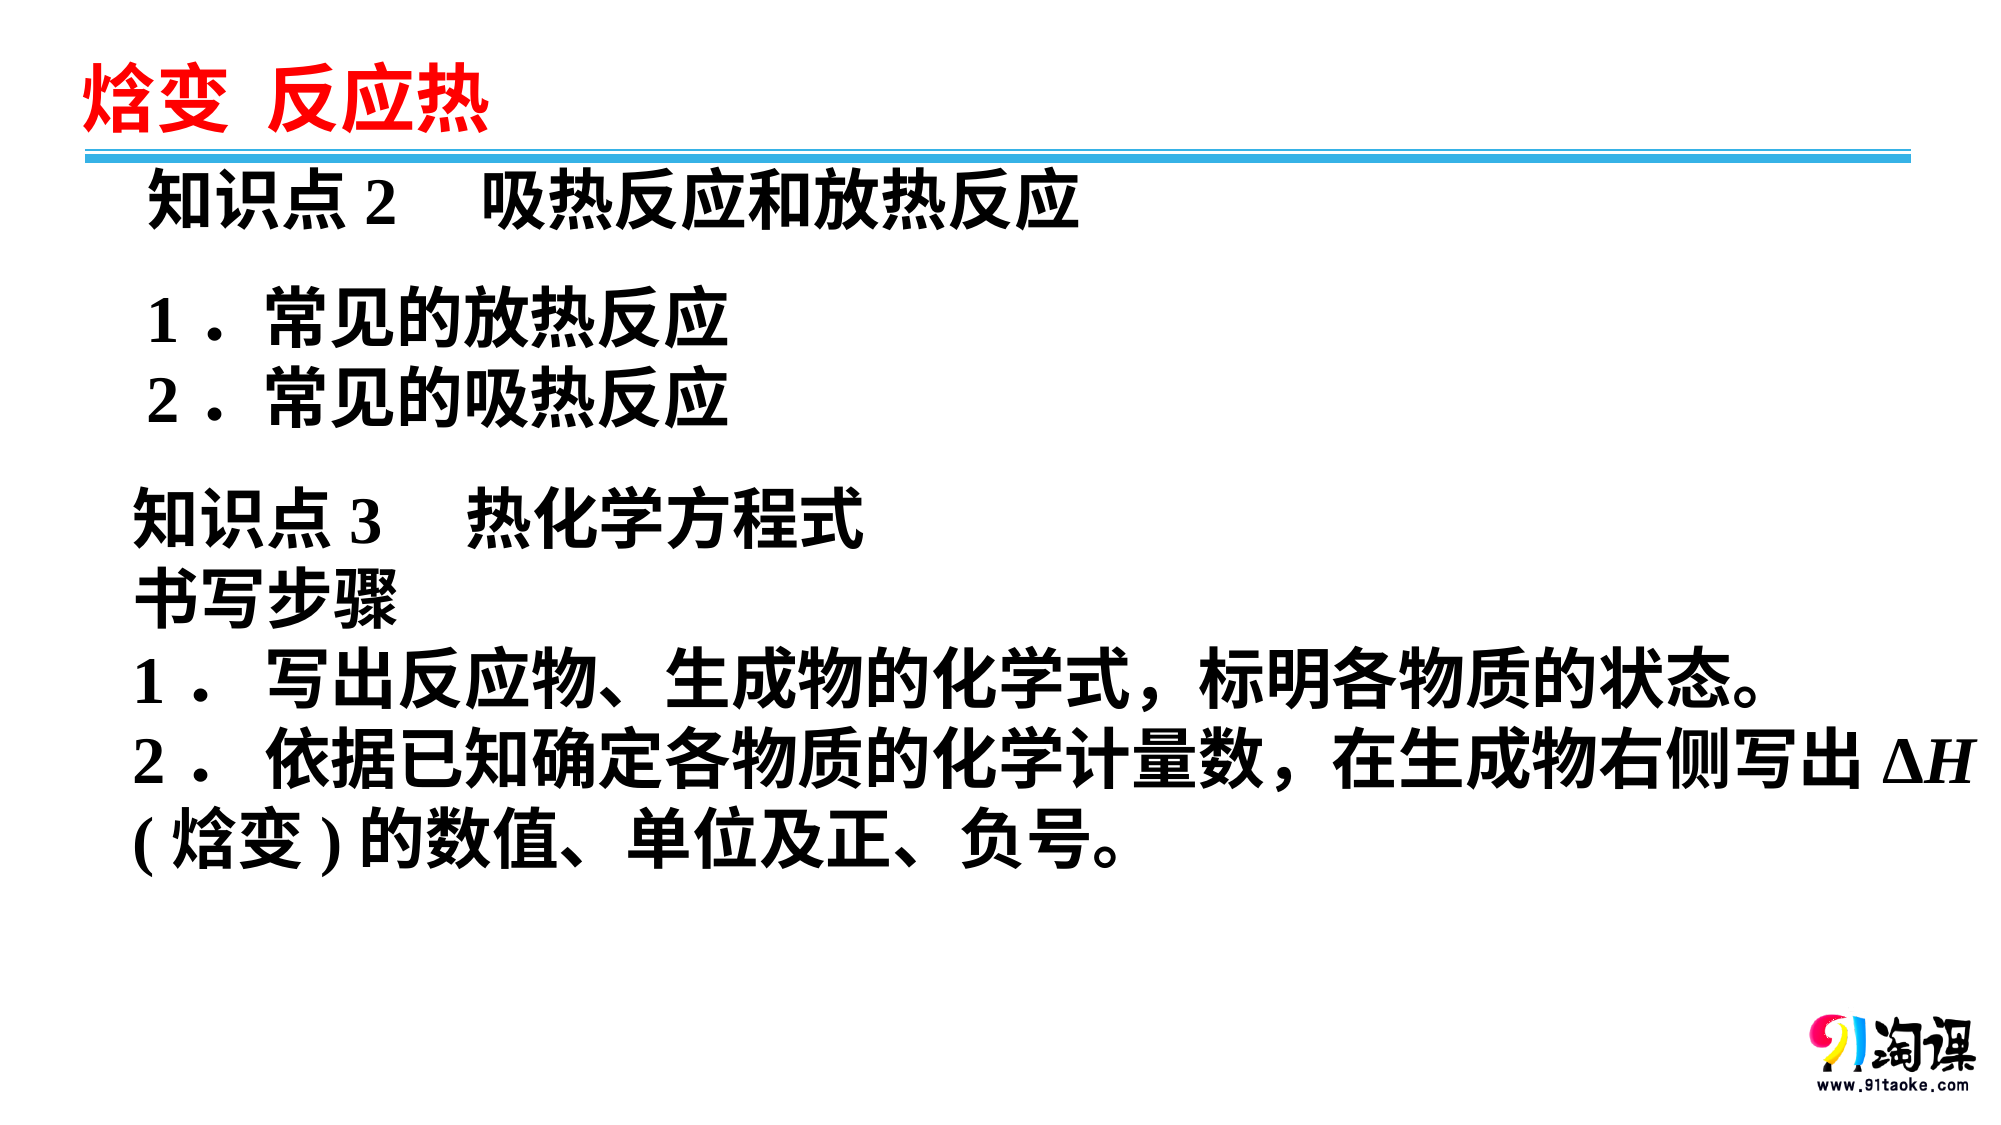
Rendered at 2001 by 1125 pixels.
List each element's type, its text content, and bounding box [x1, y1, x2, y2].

text_box 知识点3 热化学方程式 书写步骤 1． 写出反应物、生成物的化学式，标明各物质的状态。 2． 依据已知确定各物质的化学计量数，在生成物右侧写出ΔH (焓变)的数值、单位及正、负号。 [117, 437, 2000, 996]
text_box 知识点2 吸热反应和放热反应 [132, 118, 1905, 246]
text_box 1．常见的放热反应 2．常见的吸热反应 [126, 265, 2000, 437]
